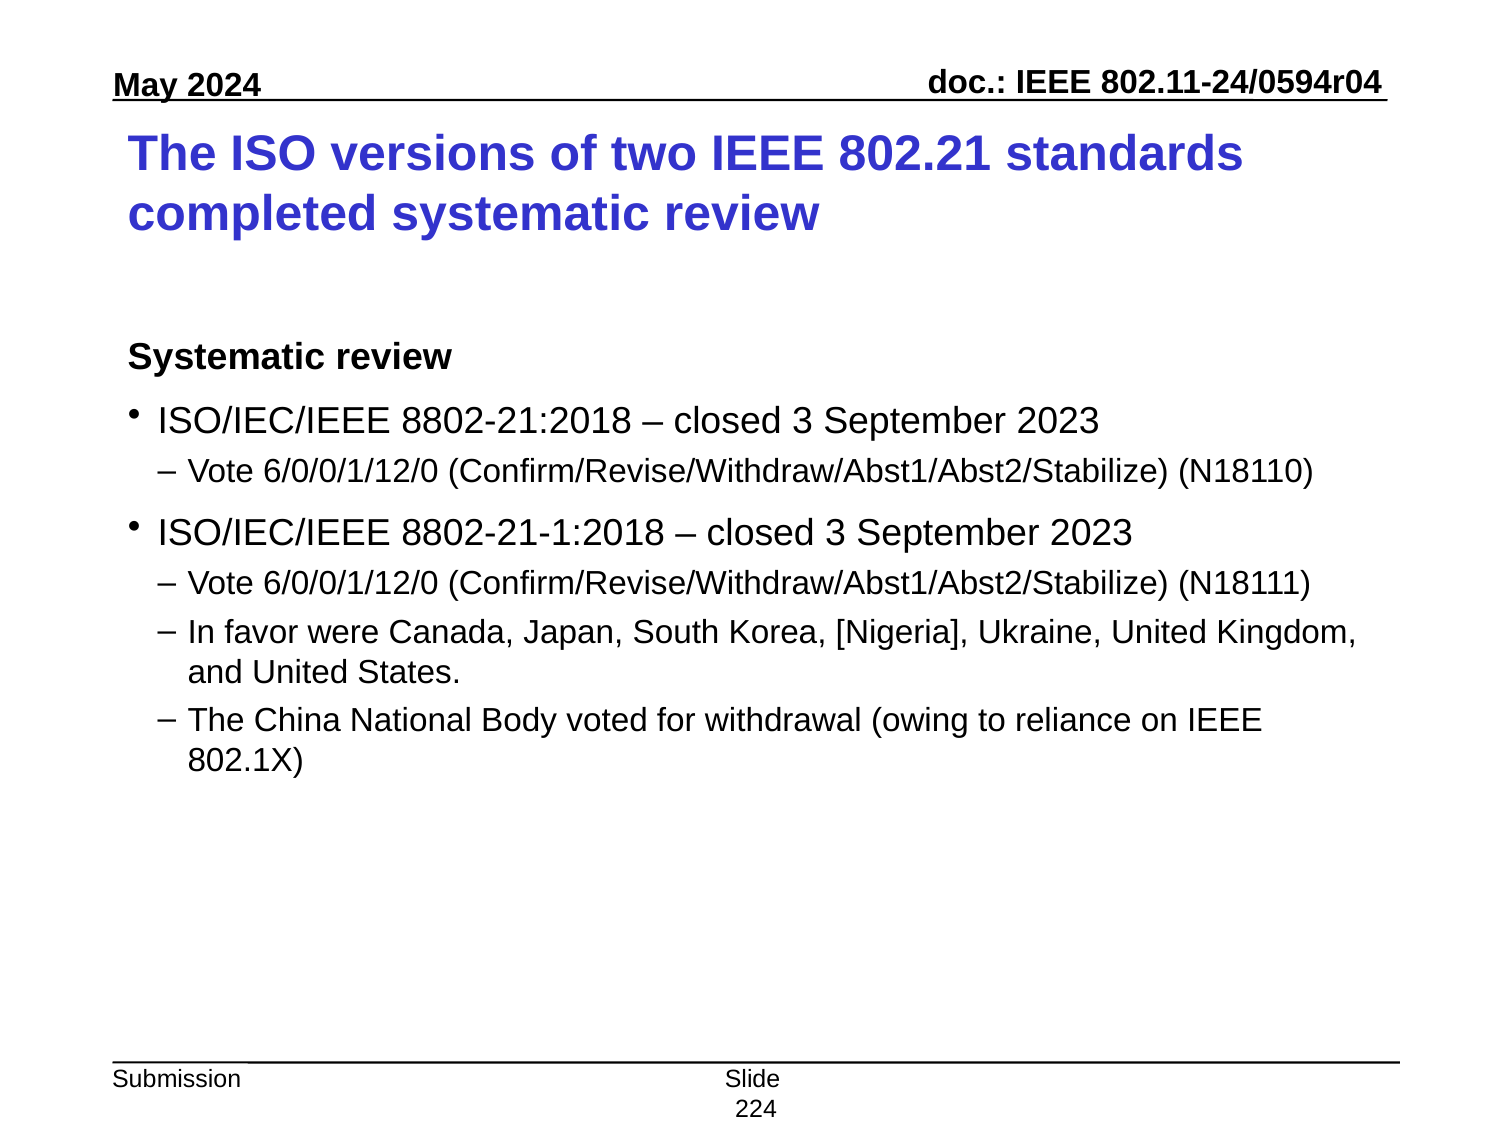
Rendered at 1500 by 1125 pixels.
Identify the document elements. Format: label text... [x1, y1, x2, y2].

slide_number Slide 224 [709, 1061, 803, 1093]
title The ISO versions of two IEEE 802.21 standards completed systematic review [112, 112, 1388, 288]
list Systematic review ISO/IEC/IEEE 8802-21:2018 – closed 3 September 2023 Vote 6/0/0/1/12/0 (Confirm/Revise/Withdraw/Abst1/Abst2/Stabilize) (N18110) ISO/IEC/IEEE 8802-21-1:2018 – closed 3 September 2023 Vote 6/0/0/1/12/0 (Confirm/Revise/Withdraw/Abst1/Abst2/Stabilize) (N18111) In favor were Canada, Japan, South Korea, [Nigeria], Ukraine, United Kingdom, and United States. The China National Body voted for withdrawal (owing to reliance on IEEE 802.1X) [112, 324, 1388, 1000]
